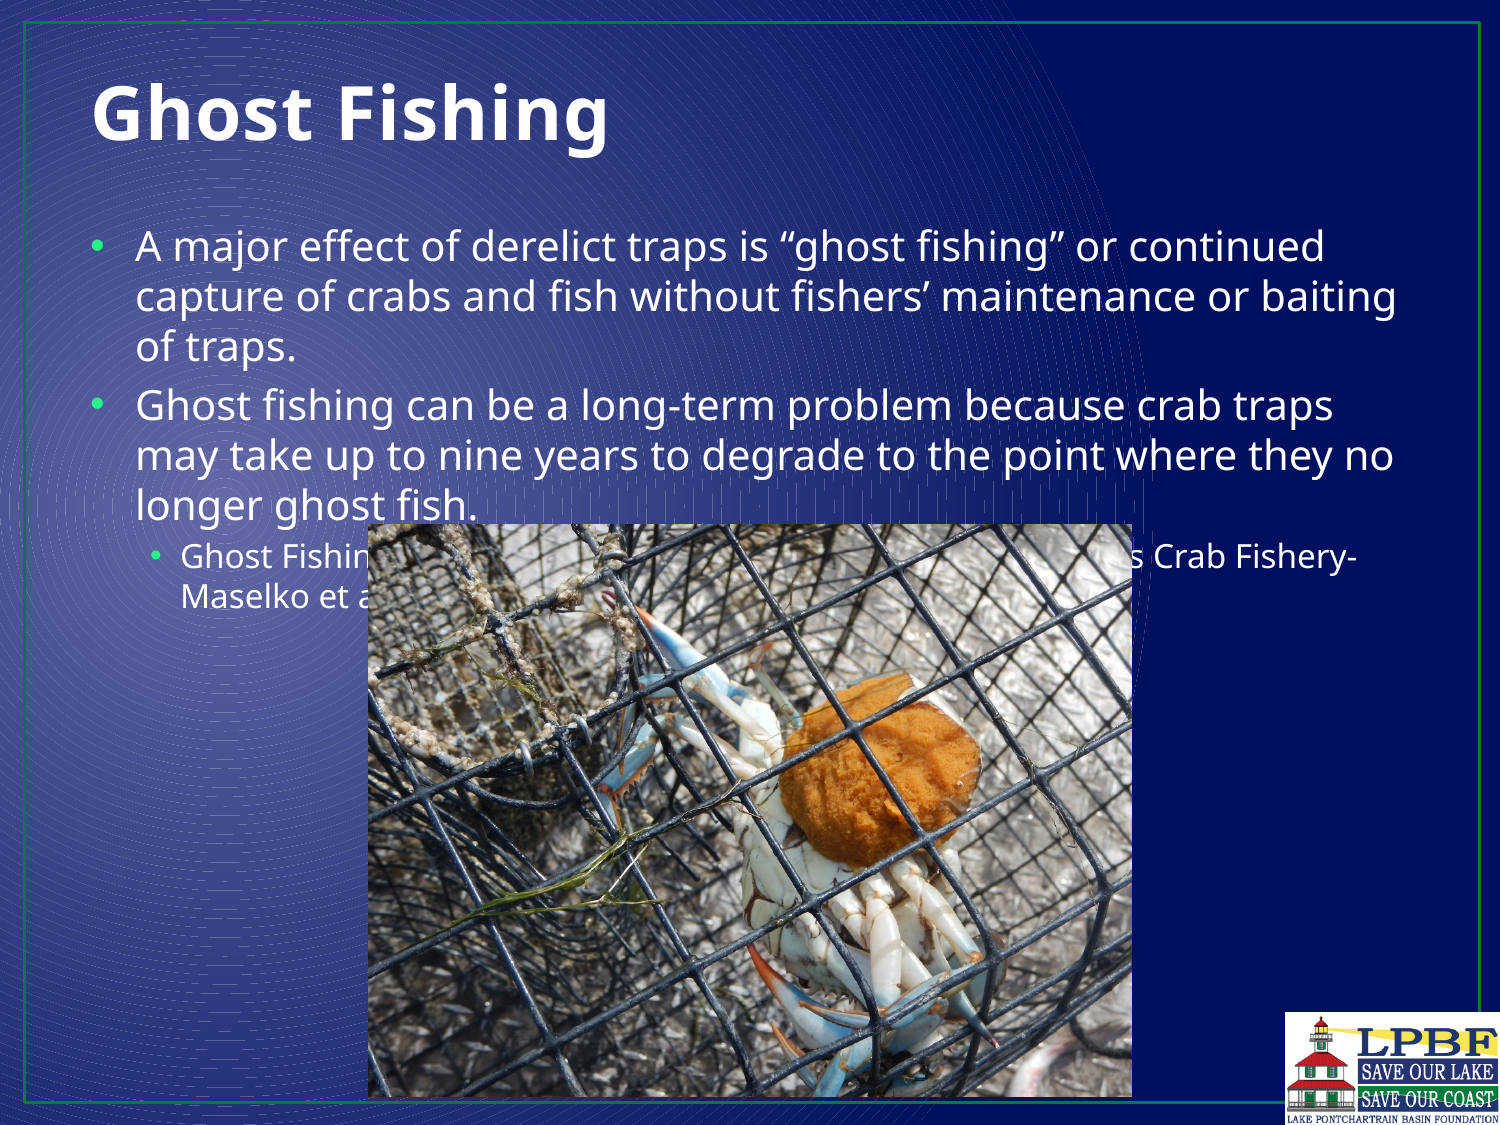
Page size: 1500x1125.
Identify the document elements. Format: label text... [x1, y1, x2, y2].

picture [1285, 1012, 1500, 1125]
title Ghost Fishing [75, 45, 1425, 163]
picture [368, 524, 1132, 1098]
list A major effect of derelict traps is “ghost fishing” or continued capture of crabs and fish without fishers’ maintenance or baiting of traps. Ghost fishing can be a long-term problem because crab traps may take up to nine years to degrade to the point where they no longer ghost fish. Ghost Fishing in the Southeast Alaska Commercial Dungeness Crab Fishery- Maselko et al., 2013 [75, 212, 1425, 1005]
